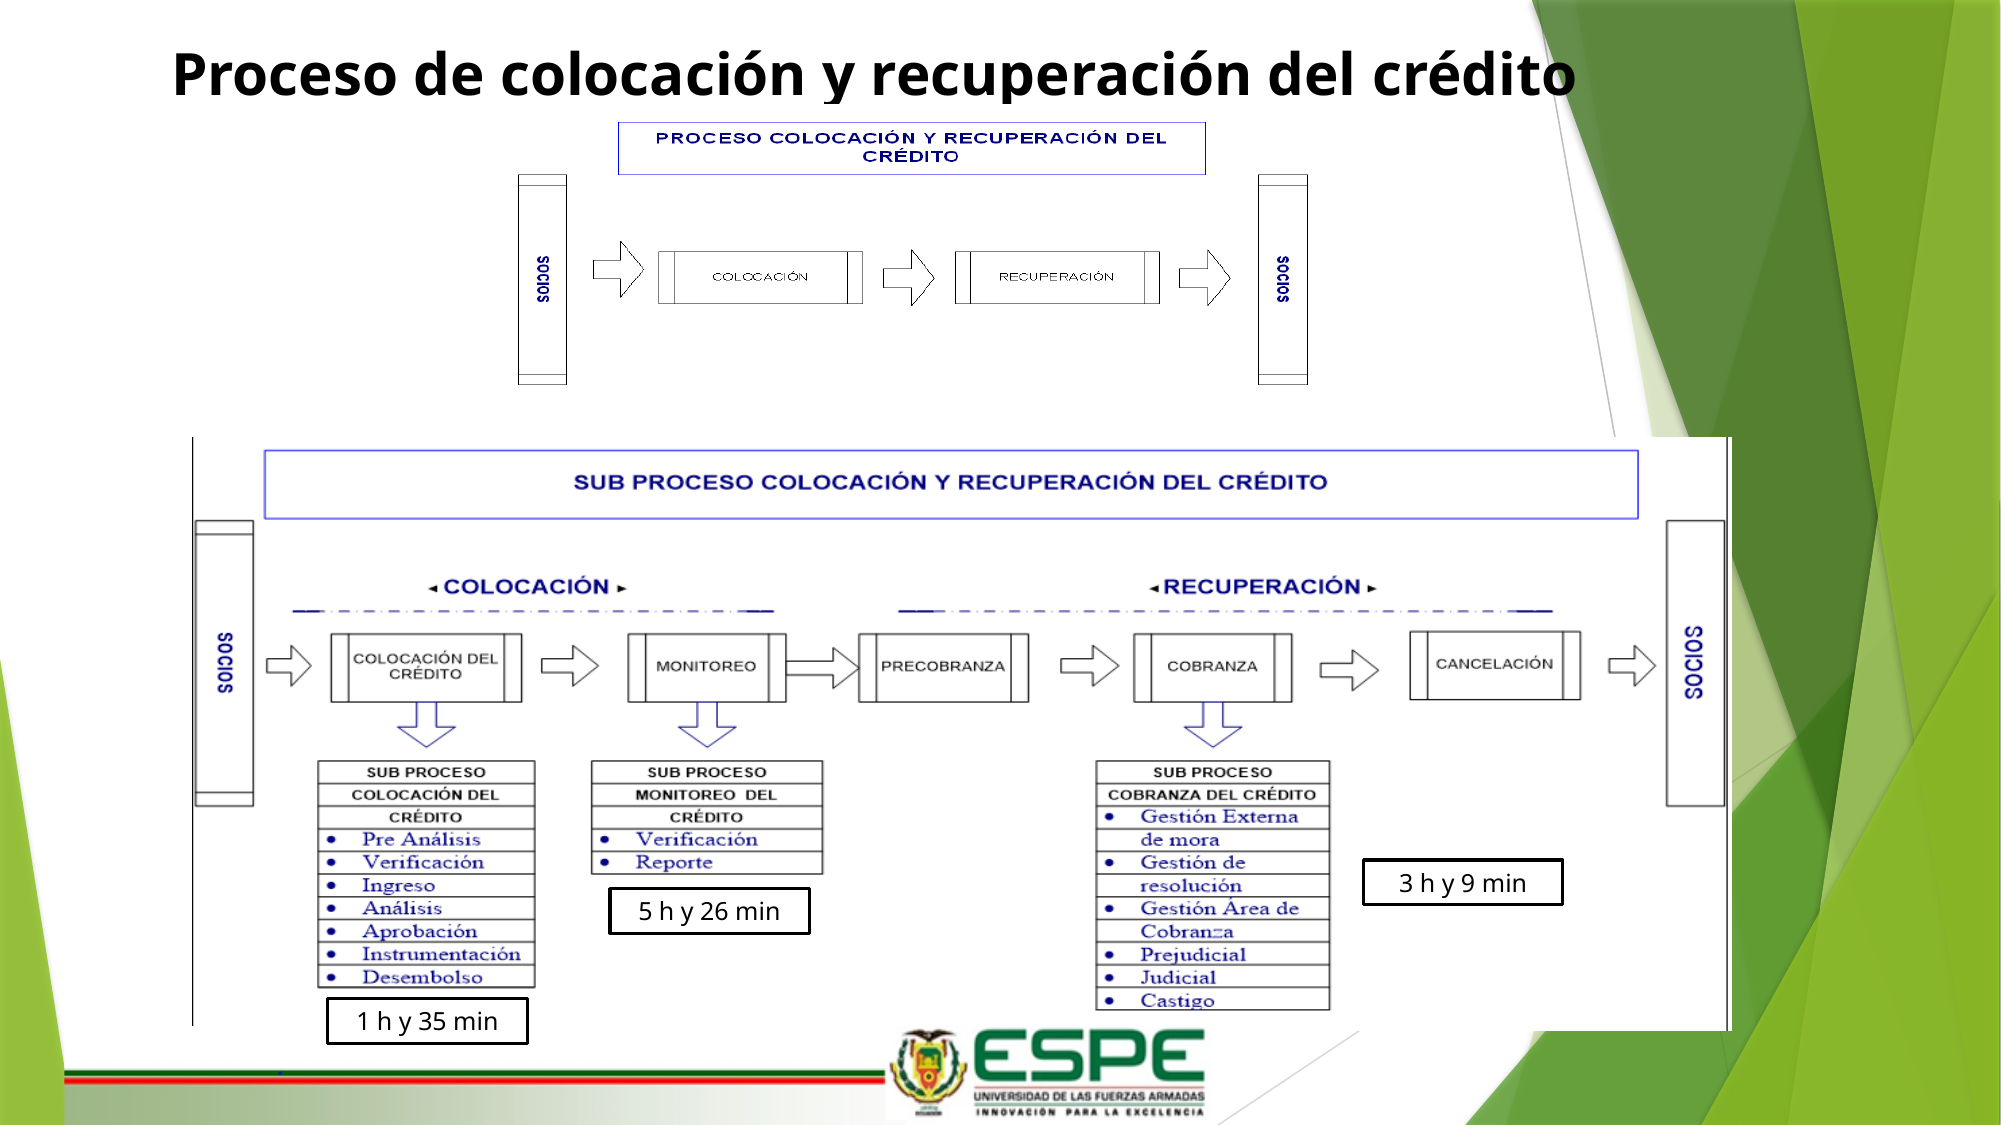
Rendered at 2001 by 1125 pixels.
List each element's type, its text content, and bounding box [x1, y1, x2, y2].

picture [485, 104, 1334, 412]
picture [63, 436, 1732, 1125]
text_box Proceso de colocación y recuperación del crédito [156, 29, 1593, 115]
